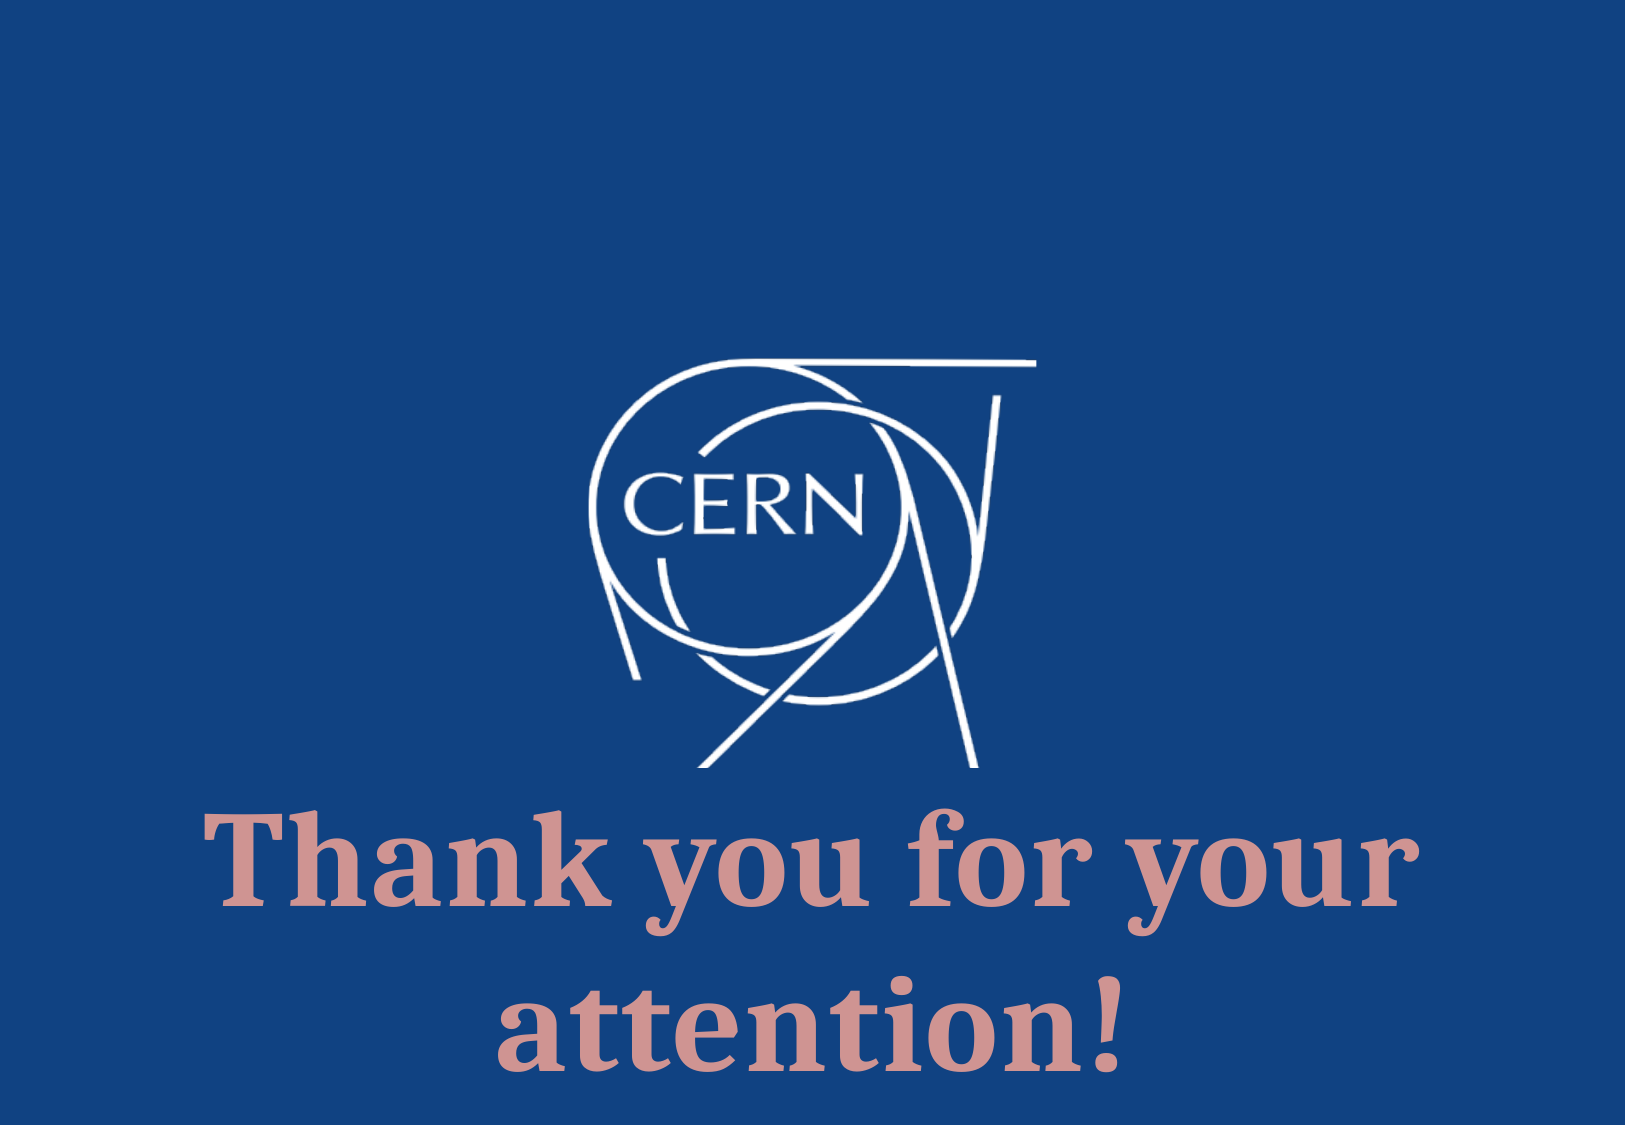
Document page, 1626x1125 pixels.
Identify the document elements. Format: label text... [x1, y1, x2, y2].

text_box Thank you for your attention! [40, 761, 1588, 1107]
